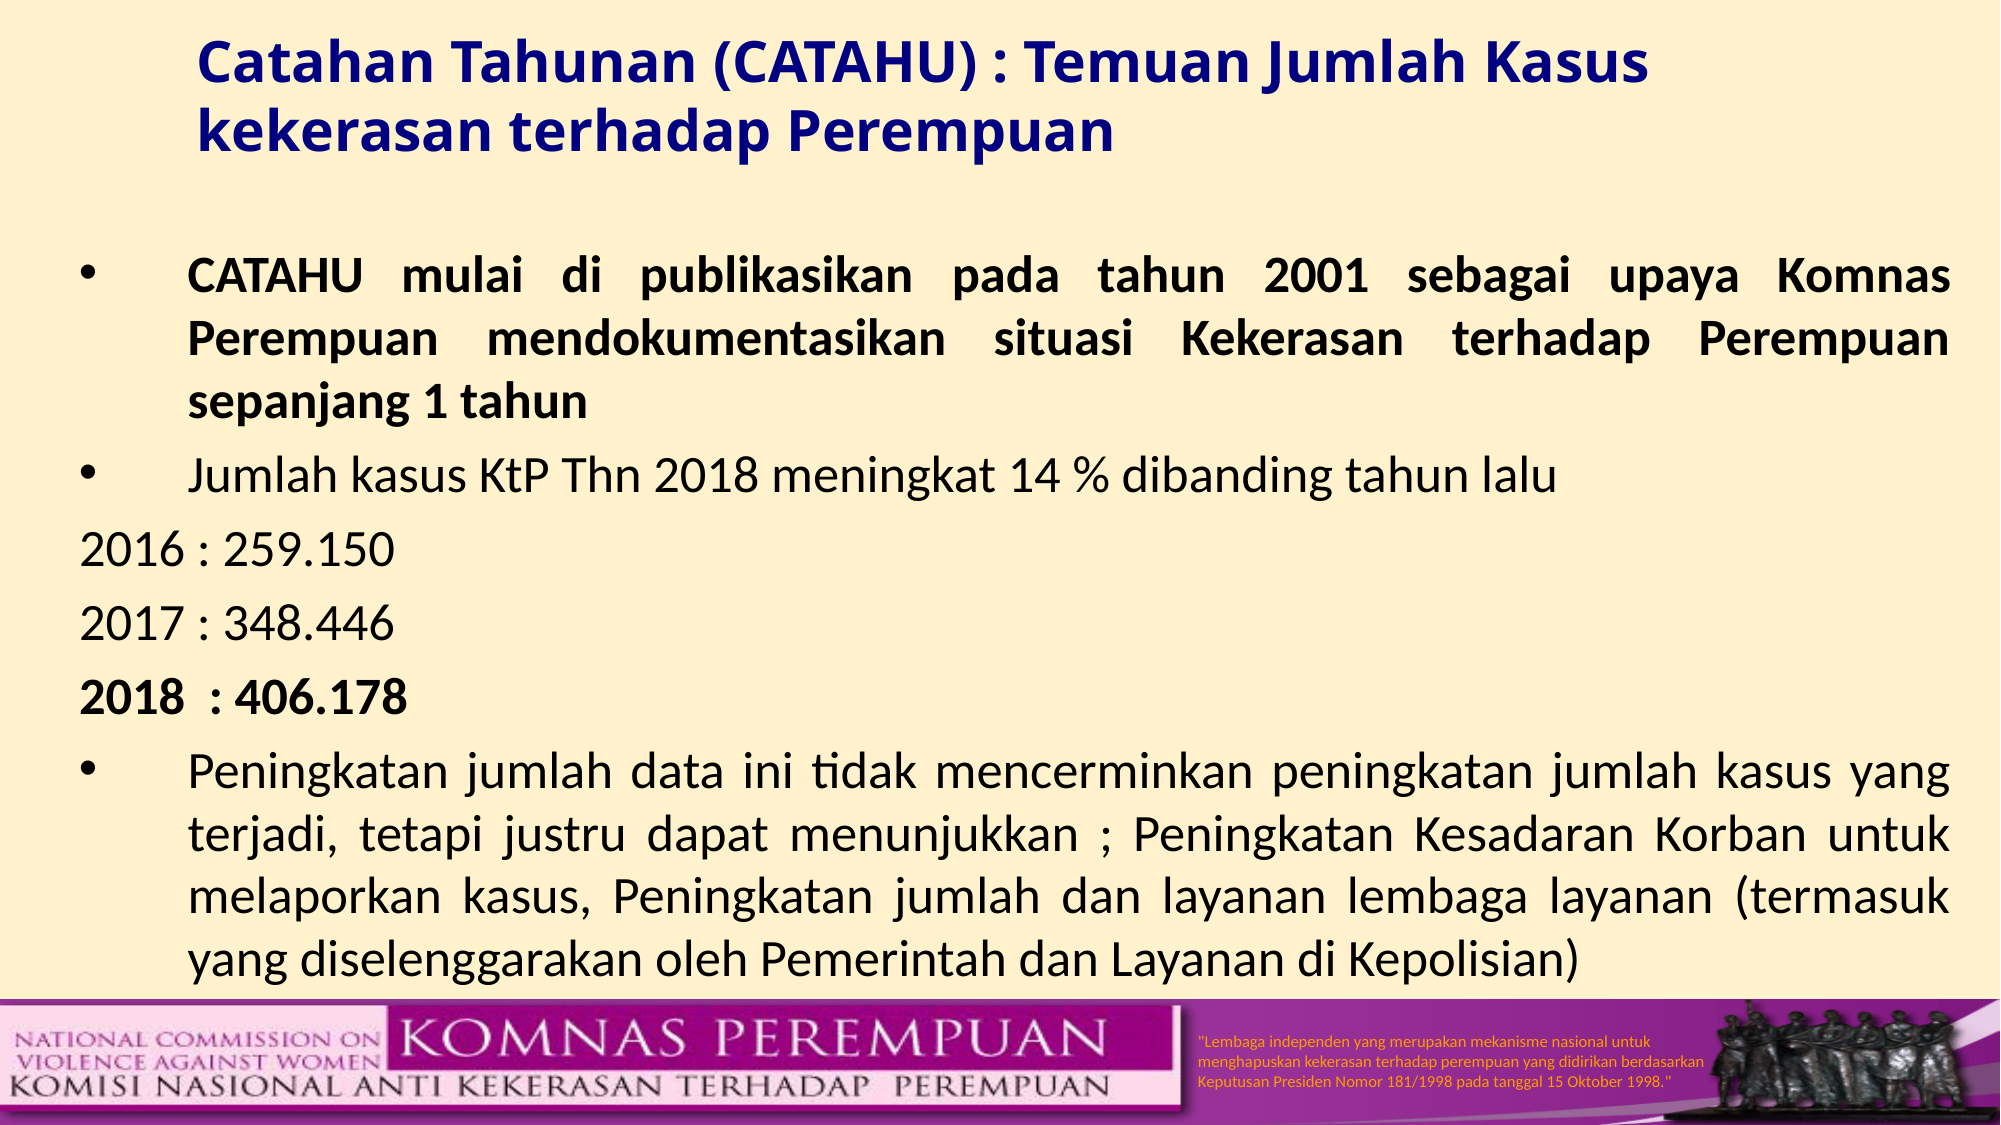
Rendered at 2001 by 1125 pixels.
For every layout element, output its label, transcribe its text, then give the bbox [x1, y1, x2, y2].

picture [0, 999, 2000, 1125]
subtitle CATAHU mulai di publikasikan pada tahun 2001 sebagai upaya Komnas Perempuan mendokumentasikan situasi Kekerasan terhadap Perempuan sepanjang 1 tahun Jumlah kasus KtP Thn 2018 meningkat 14 % dibanding tahun lalu 2016 : 259.150 2017 : 348.446 2018 : 406.178 Peningkatan jumlah data ini tidak mencerminkan peningkatan jumlah kasus yang terjadi, tetapi justru dapat menunjukkan ; Peningkatan Kesadaran Korban untuk melaporkan kasus, Peningkatan jumlah dan layanan lembaga layanan (termasuk yang diselenggarakan oleh Pemerintah dan Layanan di Kepolisian) [71, 166, 1960, 999]
title Catahan Tahunan (CATAHU) : Temuan Jumlah Kasus kekerasan terhadap Perempuan [181, 17, 1860, 171]
